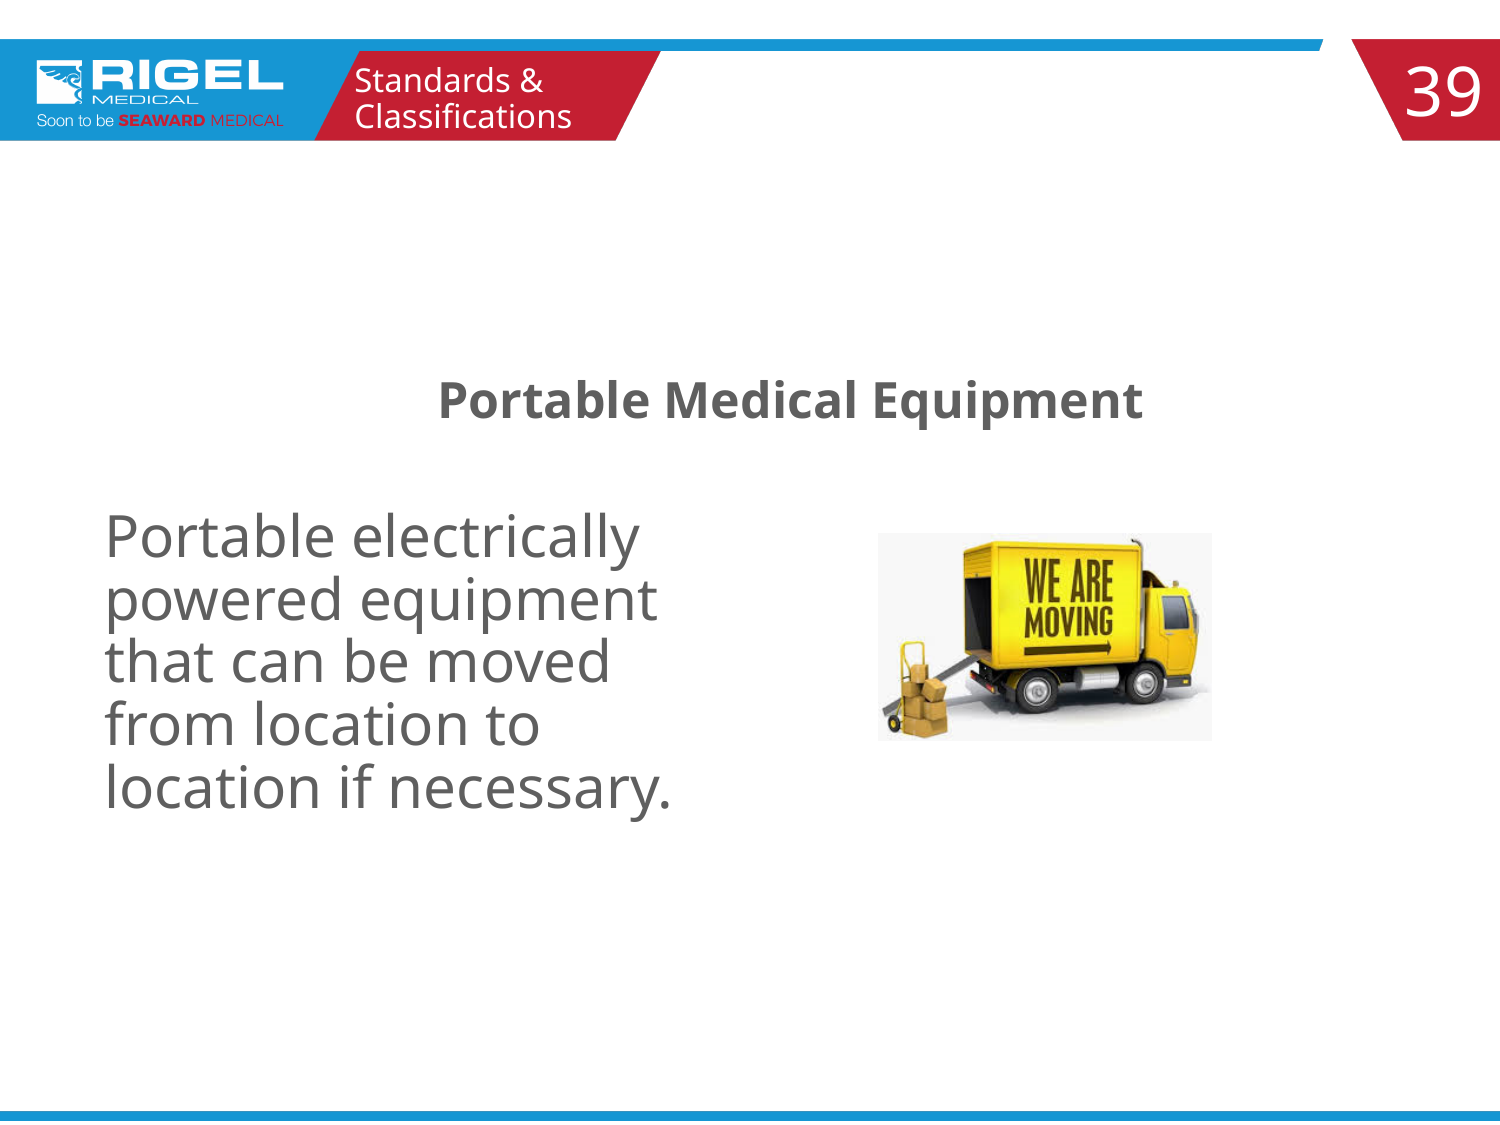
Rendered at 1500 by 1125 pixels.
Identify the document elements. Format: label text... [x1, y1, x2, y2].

text_box Standards & Classifications [343, 58, 643, 141]
picture [0, 39, 1500, 1121]
text_box 39 [1294, 53, 1500, 137]
list Portable electrically powered equipment that can be moved from location to location if necessary. [89, 499, 737, 939]
title Portable Medical Equipment [422, 367, 1175, 438]
